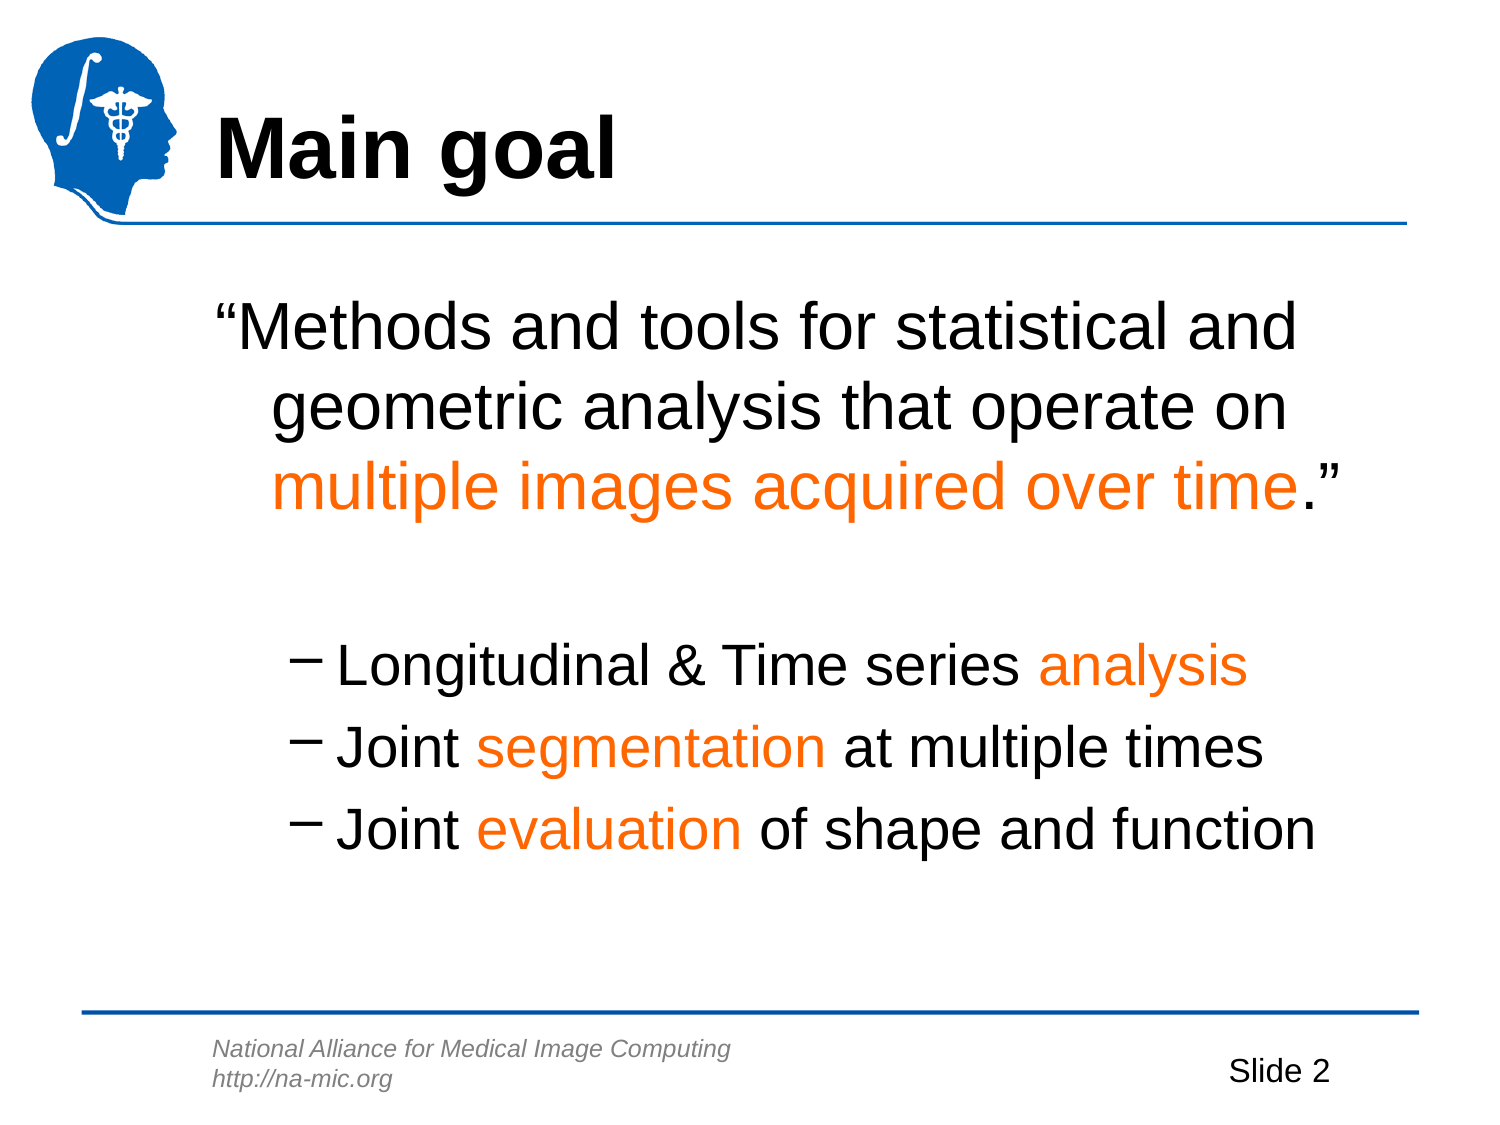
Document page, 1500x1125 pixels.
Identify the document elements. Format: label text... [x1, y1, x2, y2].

list “Methods and tools for statistical and geometric analysis that operate on multiple images acquired over time.” Longitudinal & Time series analysis Joint segmentation at multiple times Joint evaluation of shape and function [199, 274, 1388, 976]
title Main goal [199, 49, 1388, 238]
picture [31, 37, 1407, 225]
